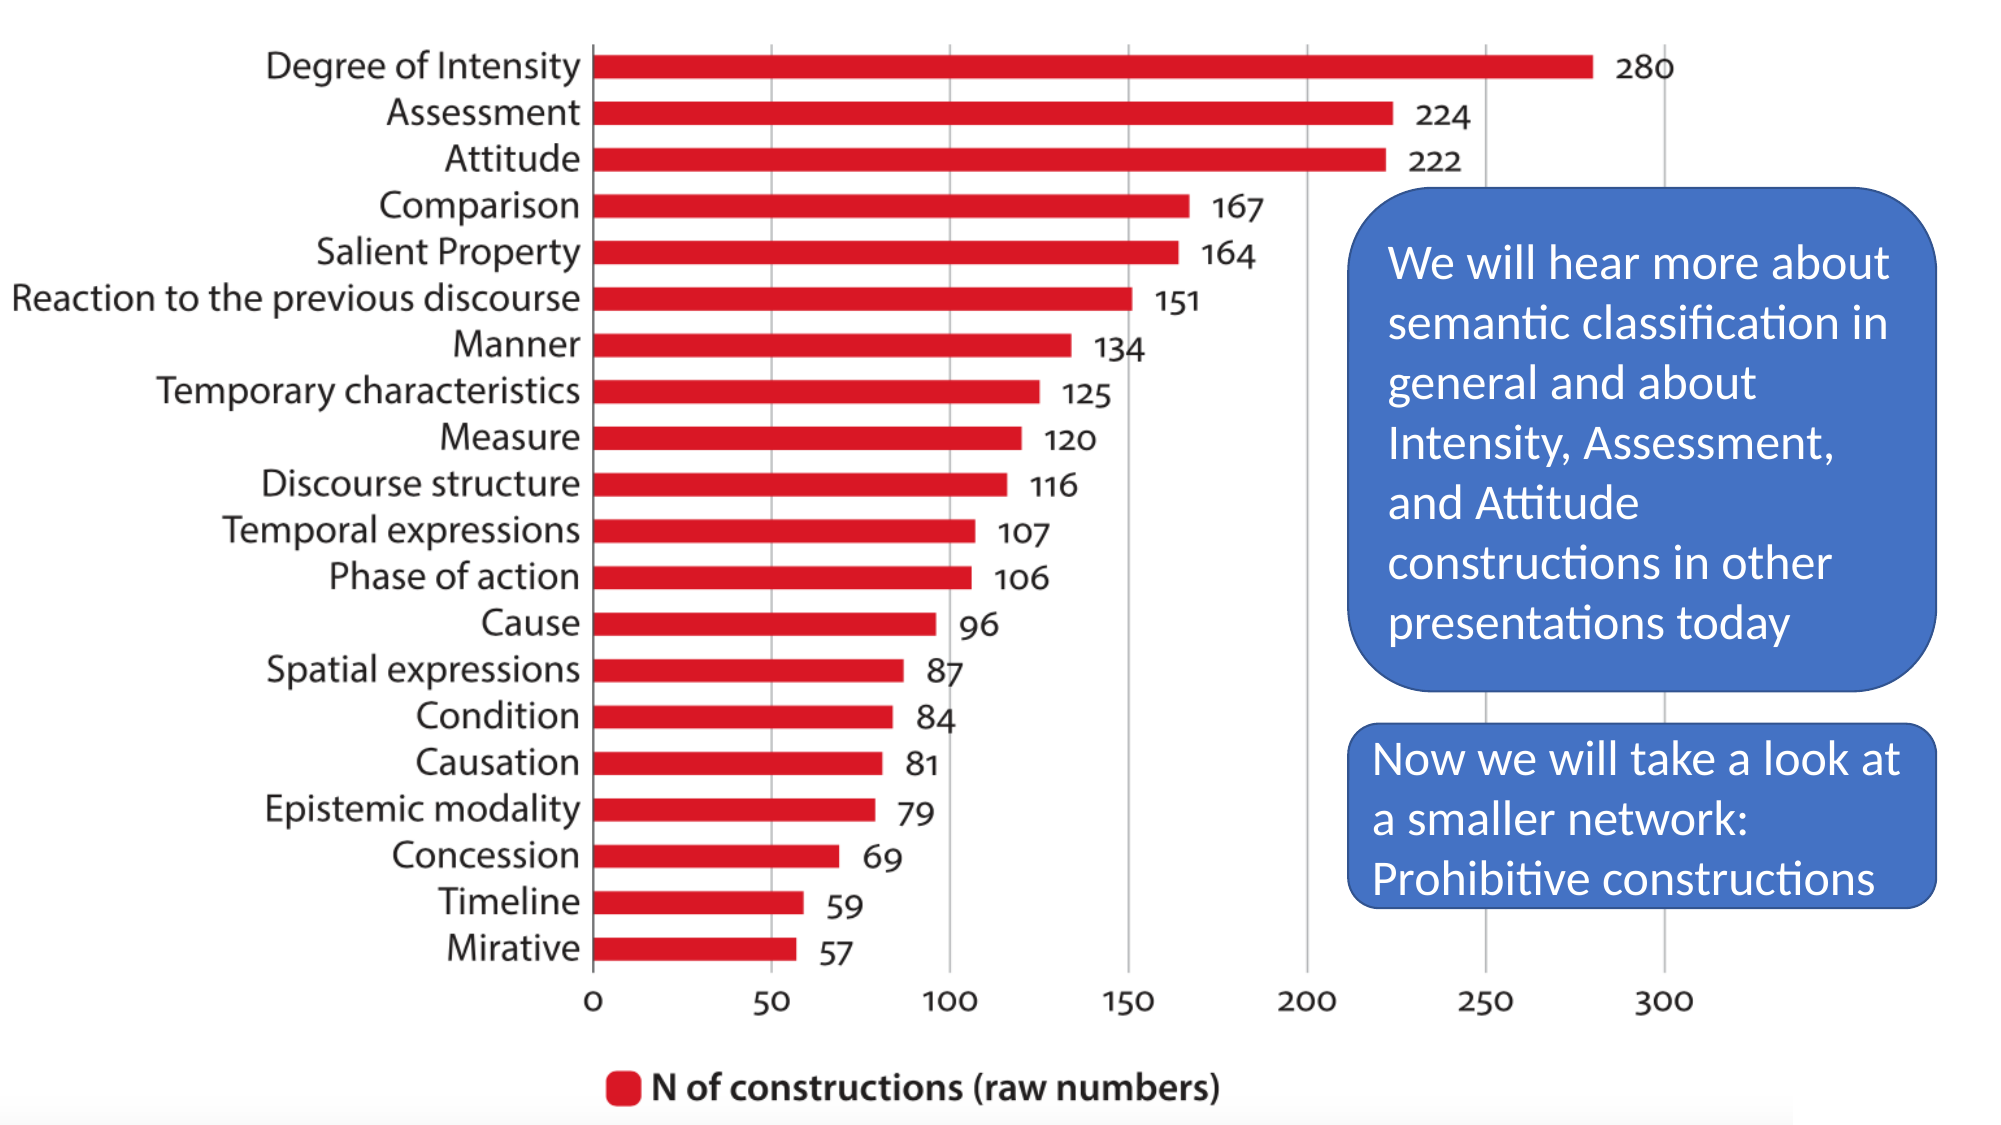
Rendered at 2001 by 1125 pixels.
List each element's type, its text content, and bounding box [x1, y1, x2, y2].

picture [0, 0, 1793, 1125]
text_box We will hear more about semantic classification in general and about Intensity, Assessment, and Attitude constructions in other presentations today [1793, 186, 1938, 693]
text_box Now we will take a look at a smaller network: Prohibitive constructions [1793, 722, 1938, 910]
